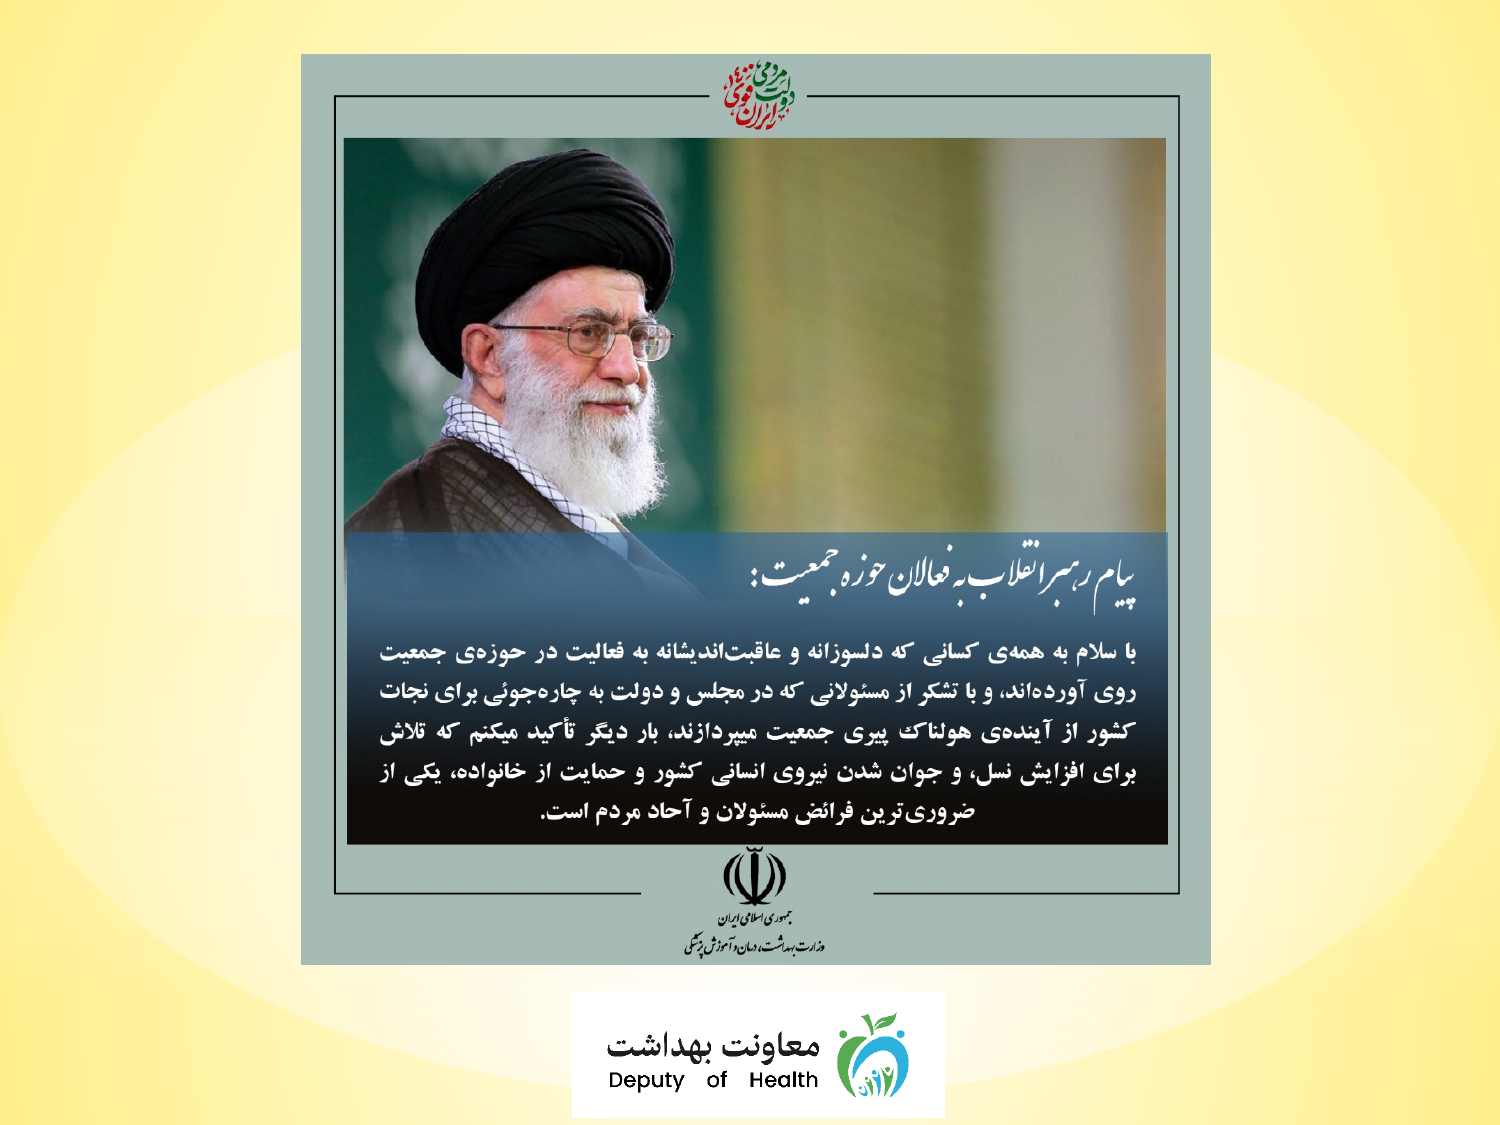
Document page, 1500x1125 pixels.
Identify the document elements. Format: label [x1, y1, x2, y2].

picture [300, 54, 1211, 965]
picture [572, 990, 946, 1118]
